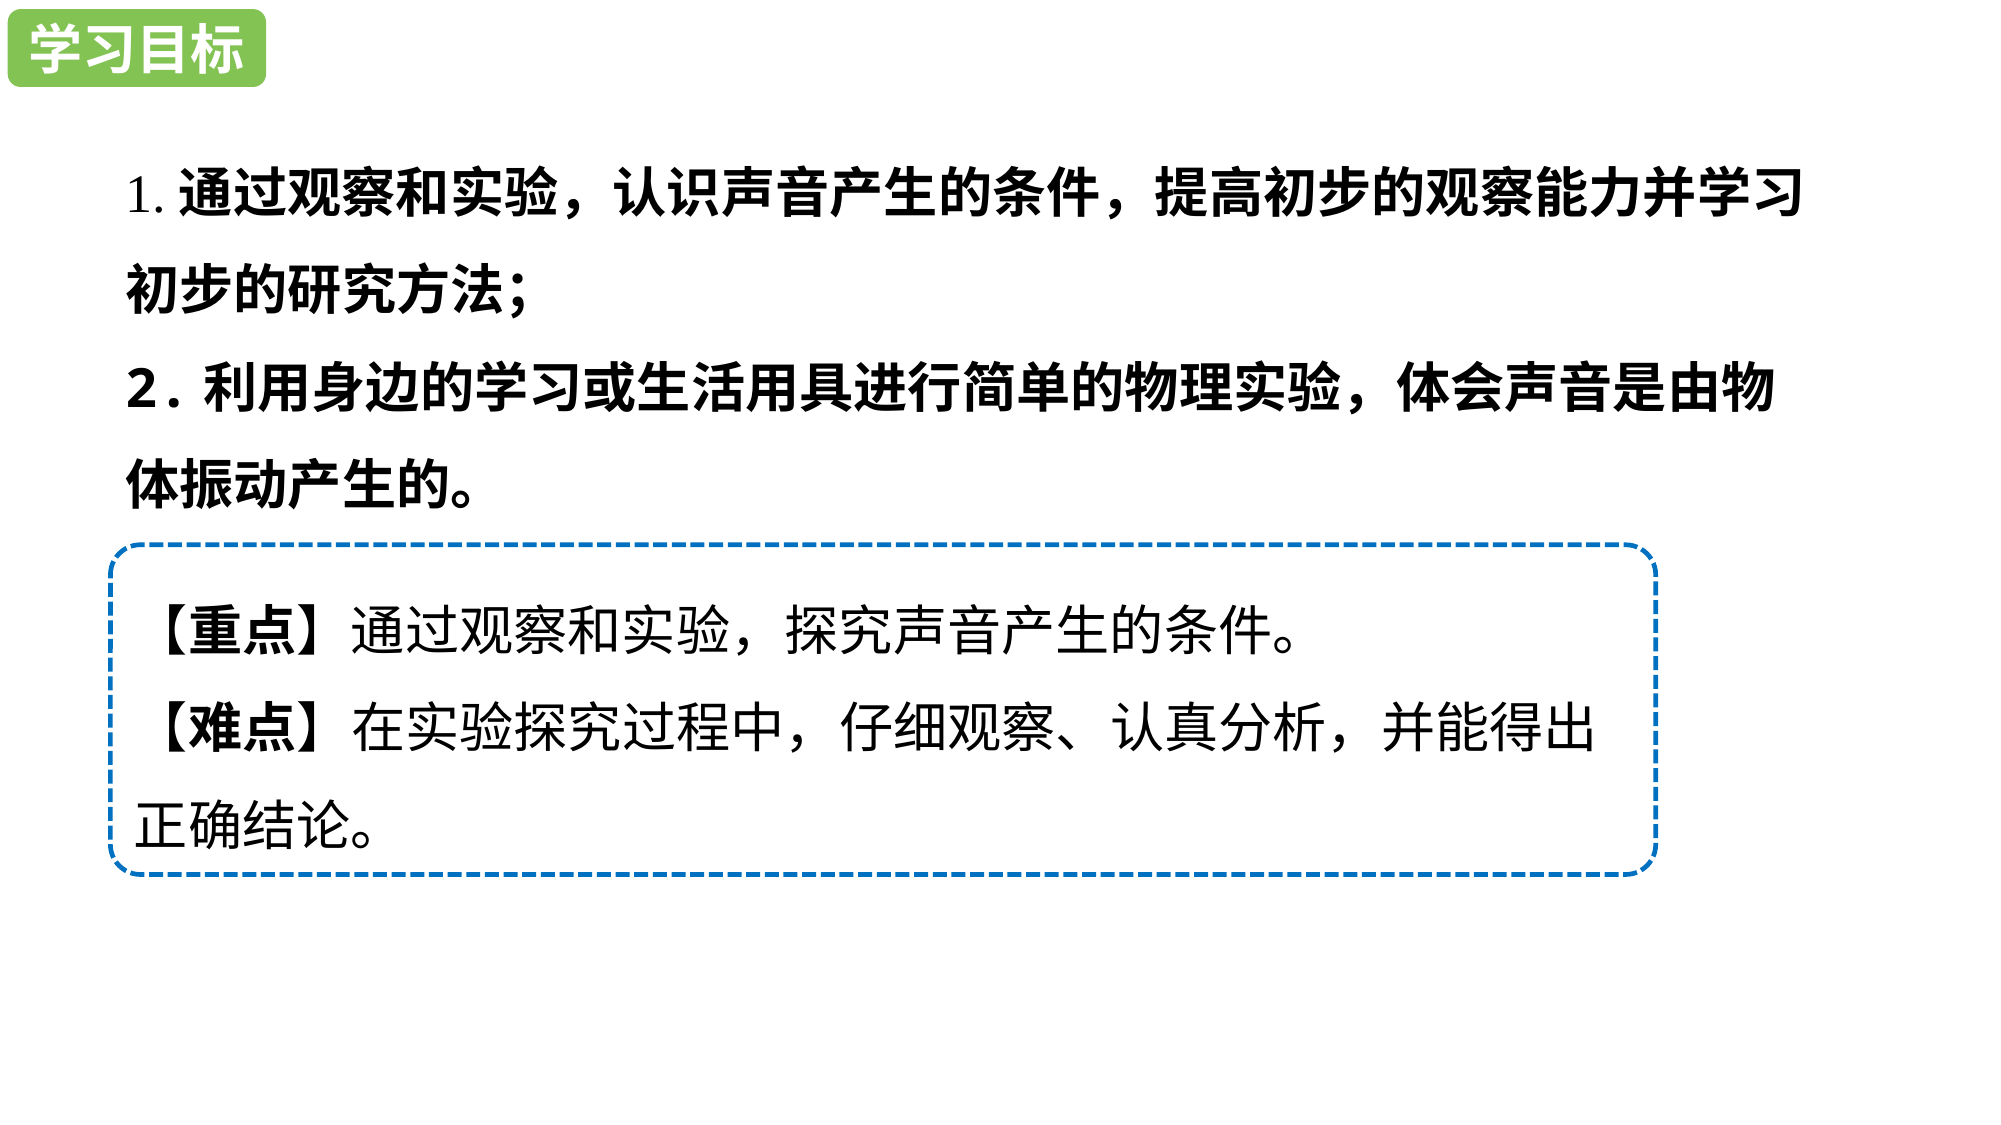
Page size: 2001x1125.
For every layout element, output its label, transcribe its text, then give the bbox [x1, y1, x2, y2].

text_box 学习目标 [73, 2, 236, 8]
text_box 学习目标 [6, 8, 268, 89]
text_box 【重点】通过观察和实验，探究声音产生的条件。 【难点】在实验探究过程中，仔细观察、认真分析，并能得出正确结论。 [109, 543, 1657, 876]
text_box 1.通过观察和实验，认识声音产生的条件，提高初步的观察能力并学习初步的研究方法； 2.利用身边的学习或生活用具进行简单的物理实验，体会声音是由物体振动产生的。 [110, 118, 1837, 523]
